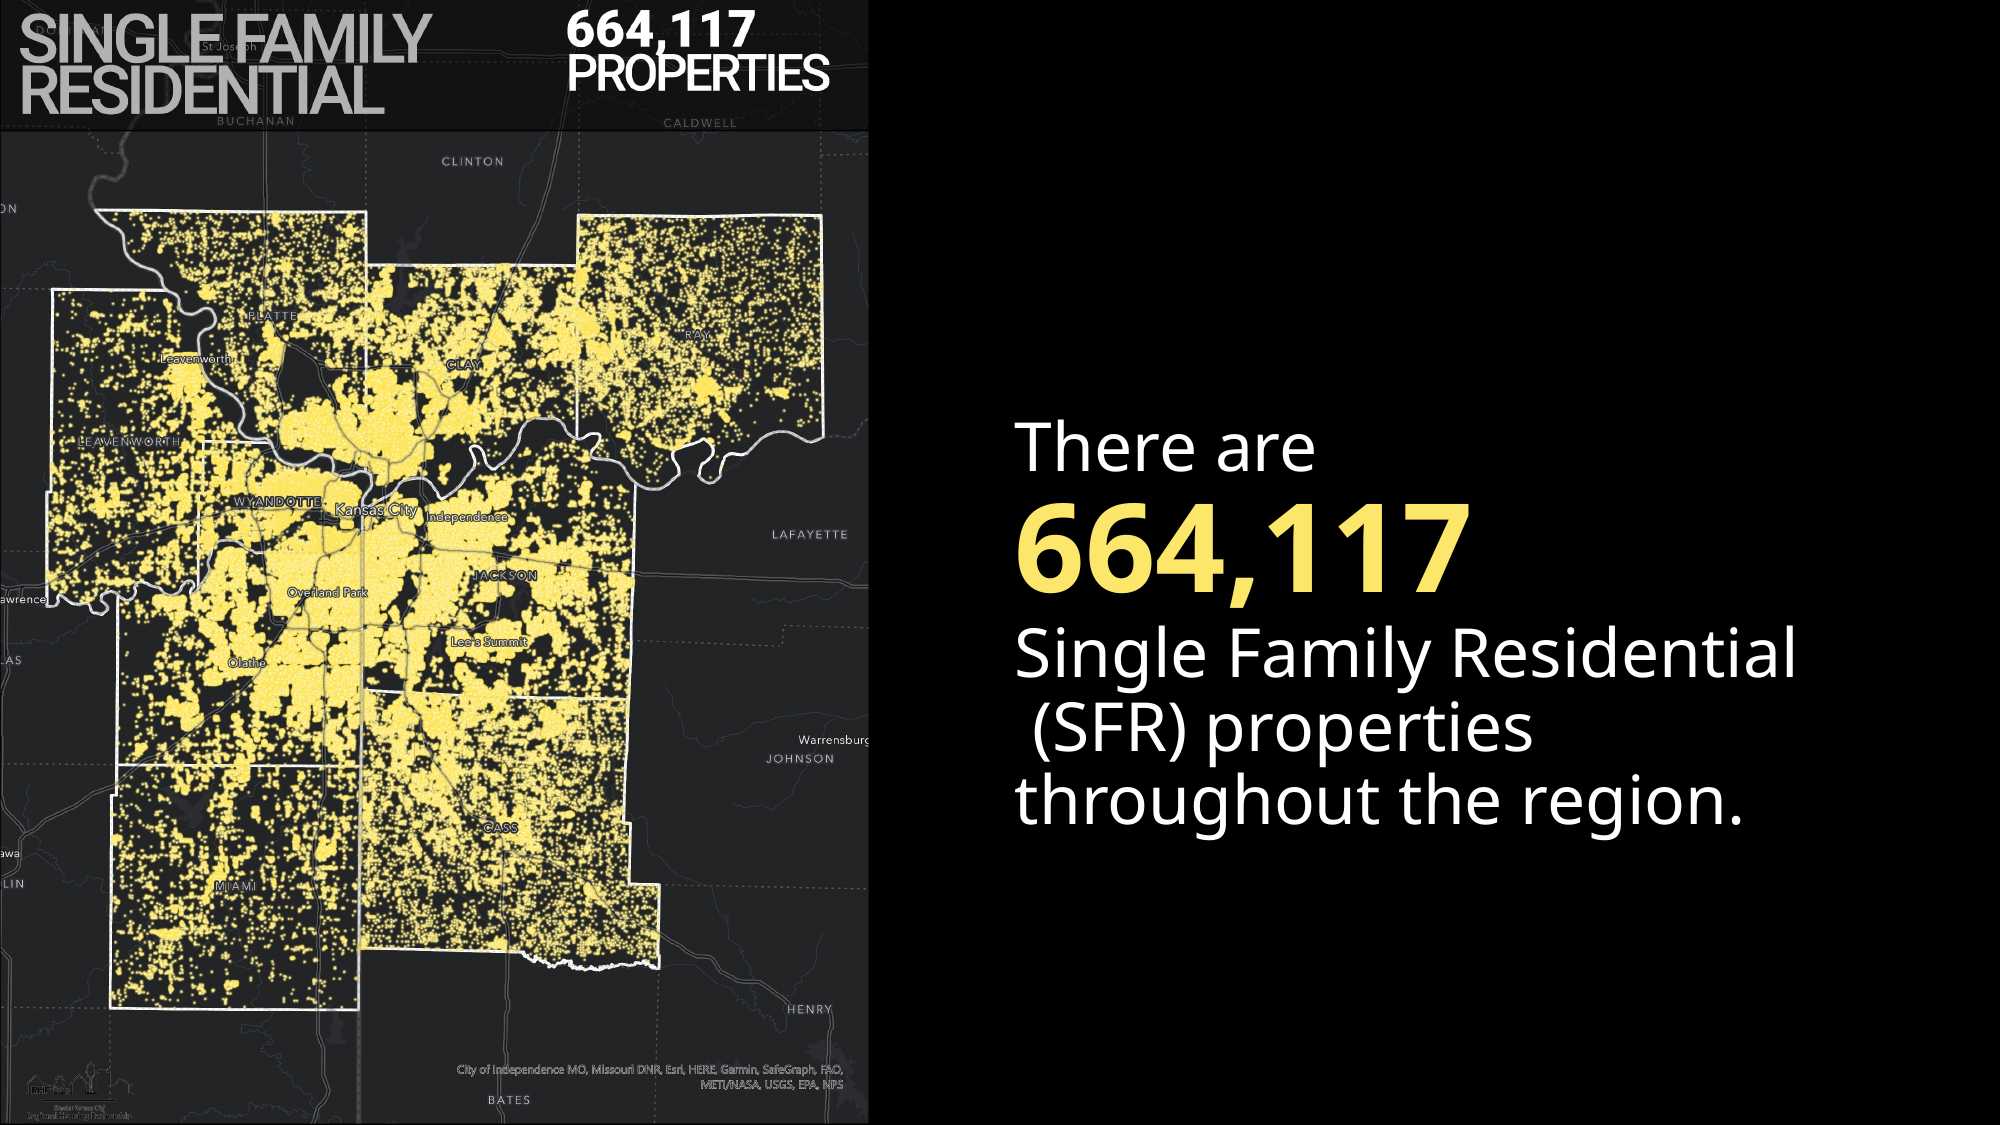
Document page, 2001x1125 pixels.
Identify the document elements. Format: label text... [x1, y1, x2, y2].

picture [0, 0, 869, 1125]
title There are 664,117 Single Family Residential (SFR) properties throughout the region. [999, 328, 1818, 847]
